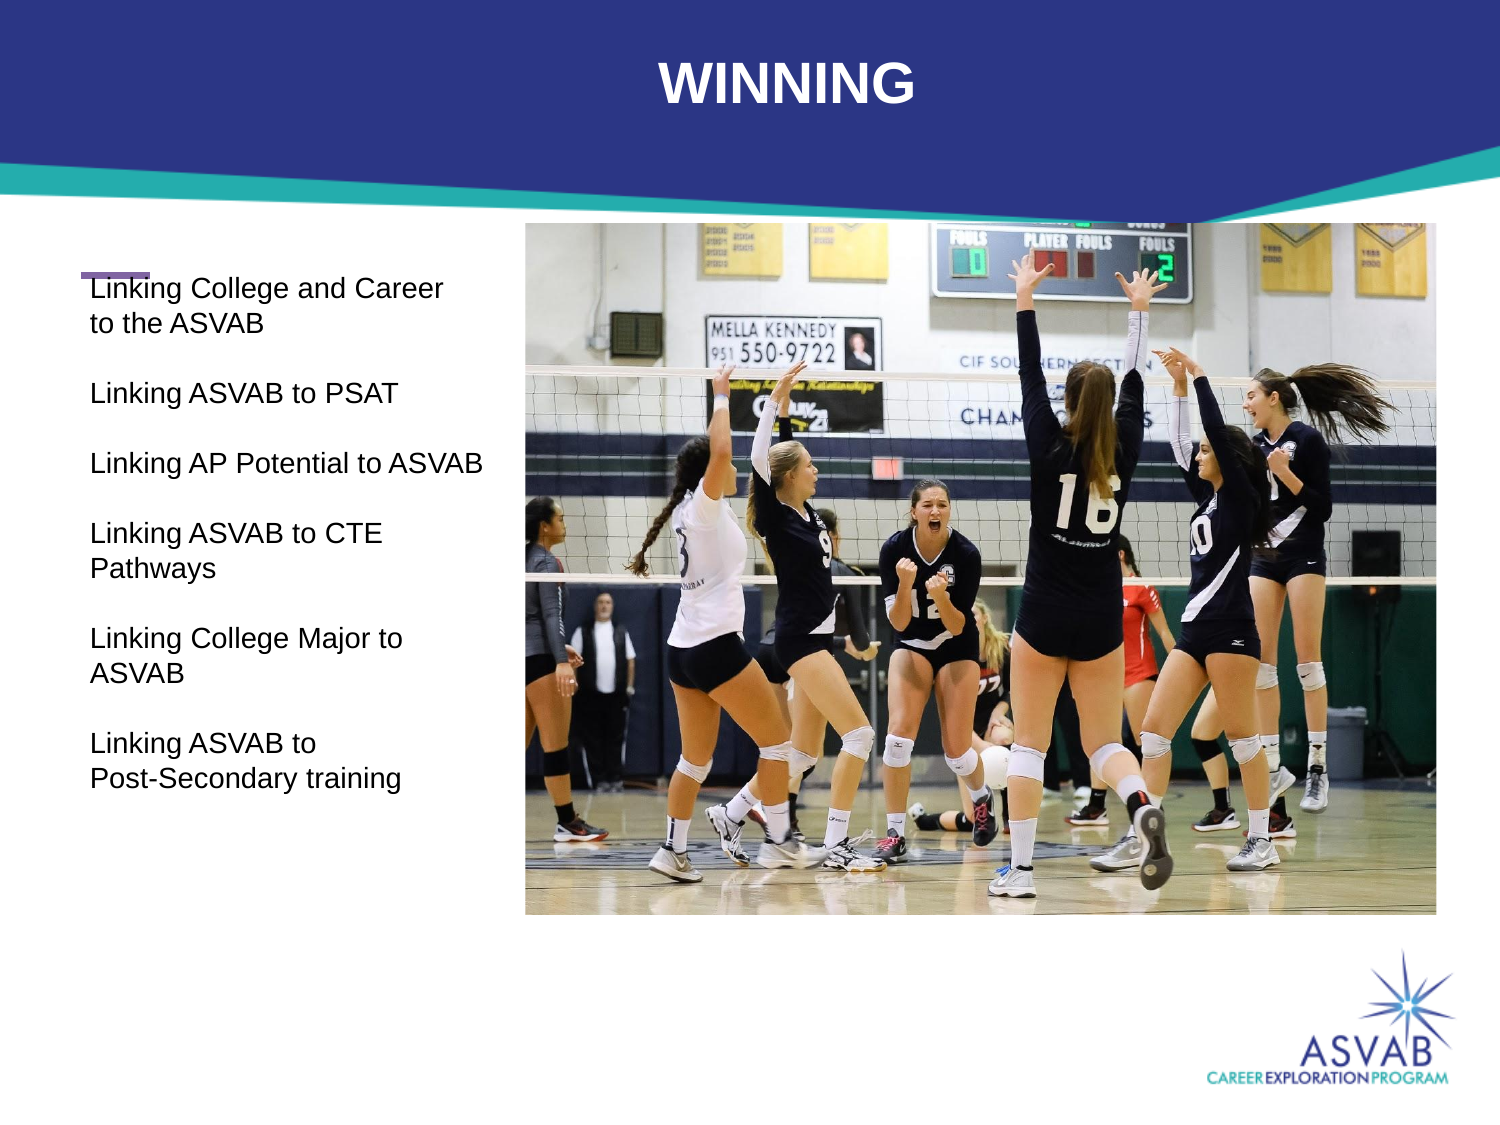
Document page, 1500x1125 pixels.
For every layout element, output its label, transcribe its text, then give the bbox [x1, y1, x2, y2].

text_box WINNING [549, 37, 1025, 123]
text_box Linking College and Career to the ASVAB Linking ASVAB to PSAT Linking AP Potential to ASVAB Linking ASVAB to CTE Pathways Linking College Major to ASVAB Linking ASVAB to Post-Secondary training [74, 262, 513, 802]
picture [1162, 923, 1472, 1099]
picture [0, 0, 1500, 916]
